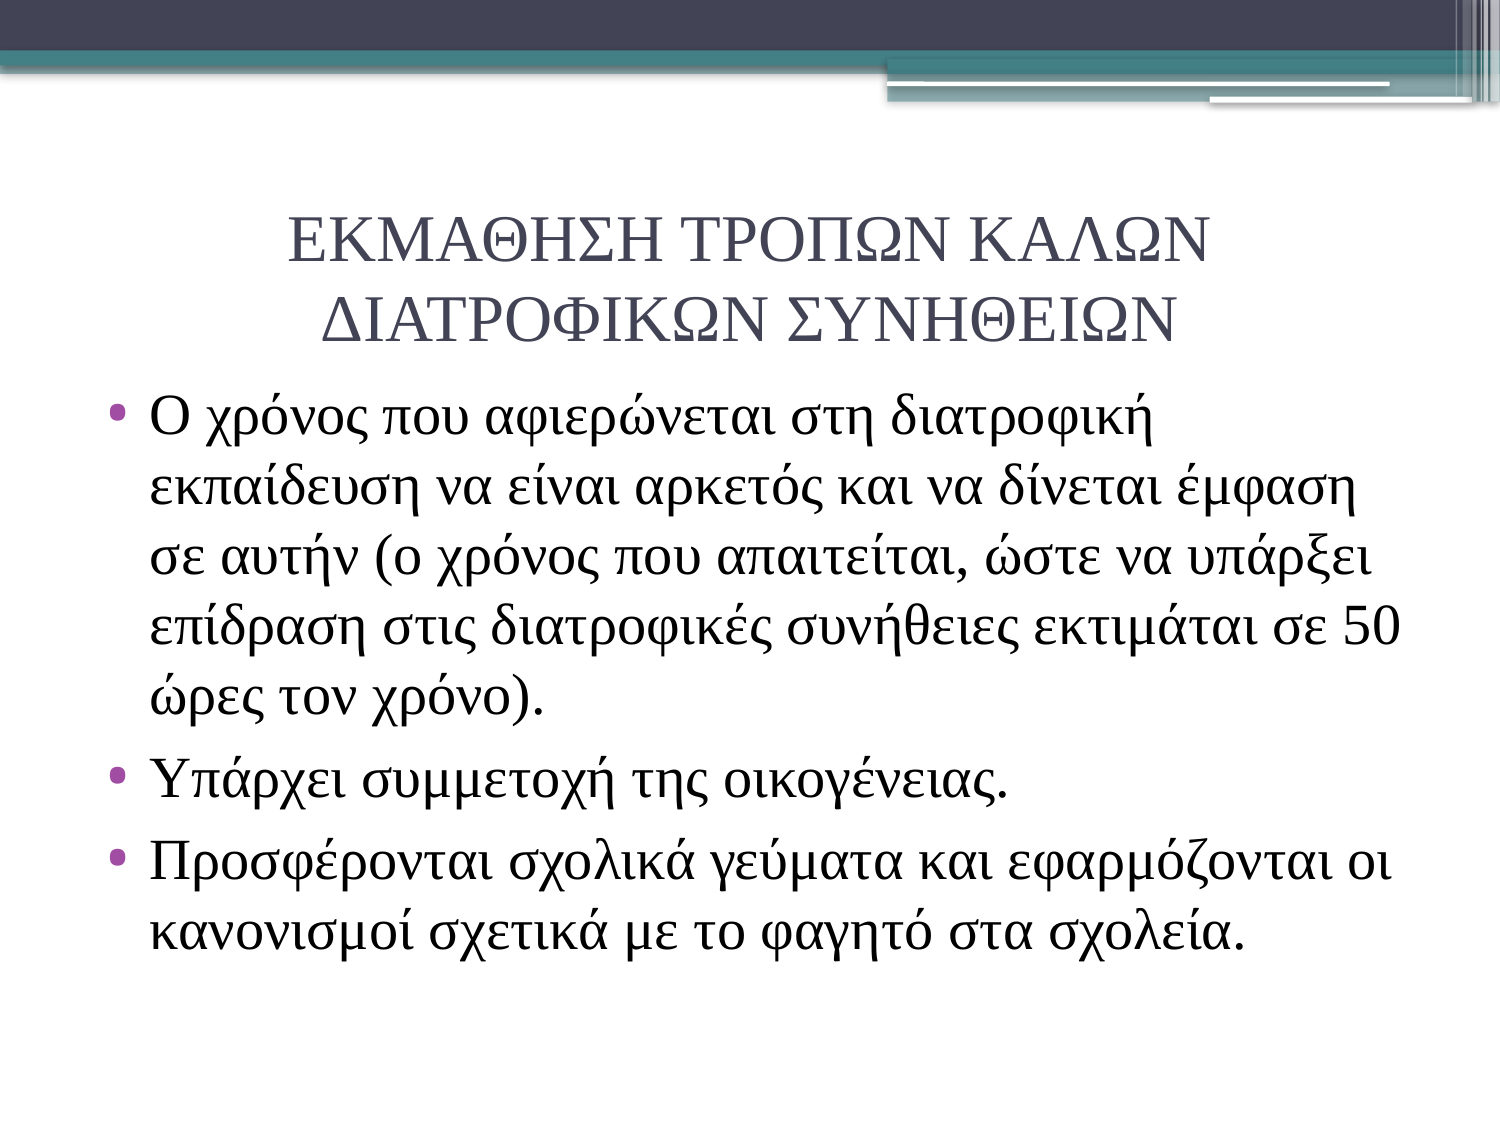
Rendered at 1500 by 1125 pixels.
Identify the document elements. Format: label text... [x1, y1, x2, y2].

title ΕΚΜΑΘΗΣΗ ΤΡΟΠΩΝ ΚΑΛΩΝ ΔΙΑΤΡΟΦΙΚΩΝ ΣΥΝΗΘΕΙΩΝ [75, 187, 1425, 363]
list Ο χρόνος που αφιερώνεται στη διατροφική εκπαίδευση να είναι αρκετός και να δίνεται έμφαση σε αυτήν (ο χρόνος που απαιτείται, ώστε να υπάρξει επίδραση στις διατροφικές συνήθειες εκτιμάται σε 50 ώρες τον χρόνο). Υπάρχει συμμετοχή της οικογένειας. Προσφέρονται σχολικά γεύματα και εφαρμόζονται οι κανονισμοί σχετικά με το φαγητό στα σχολεία. [75, 368, 1425, 1079]
